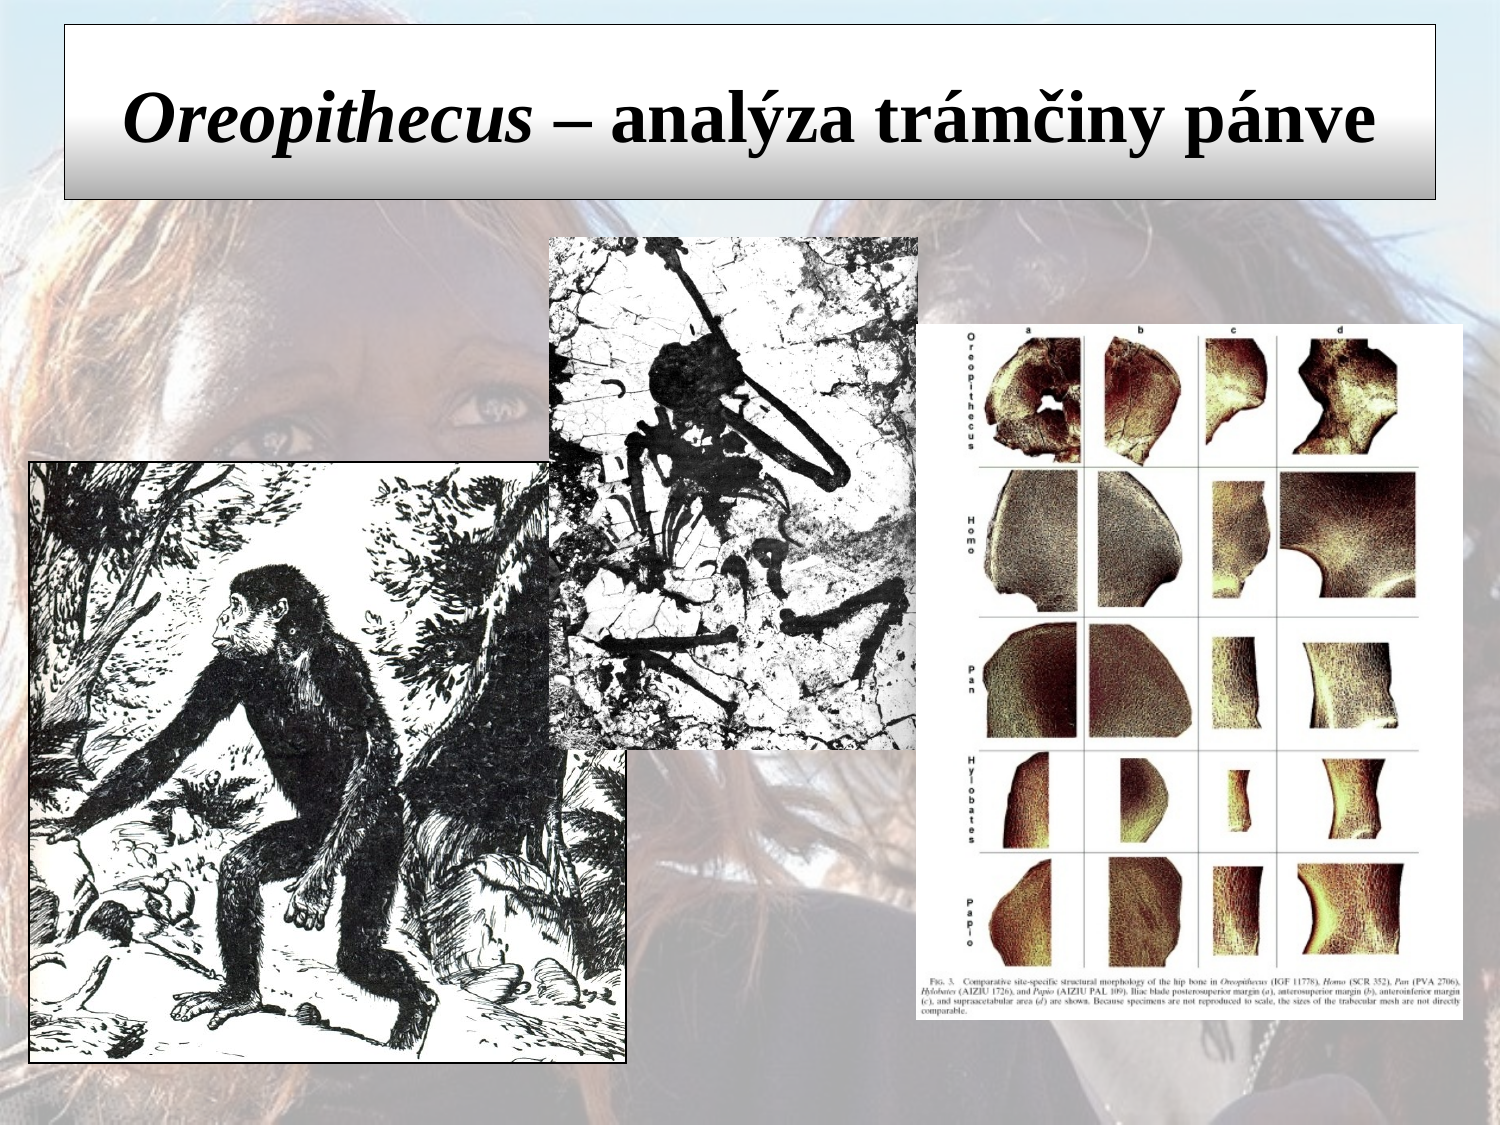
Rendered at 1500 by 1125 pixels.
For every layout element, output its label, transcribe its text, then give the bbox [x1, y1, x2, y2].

picture [29, 237, 1463, 1063]
title Oreopithecus – analýza trámčiny pánve [64, 24, 1436, 200]
